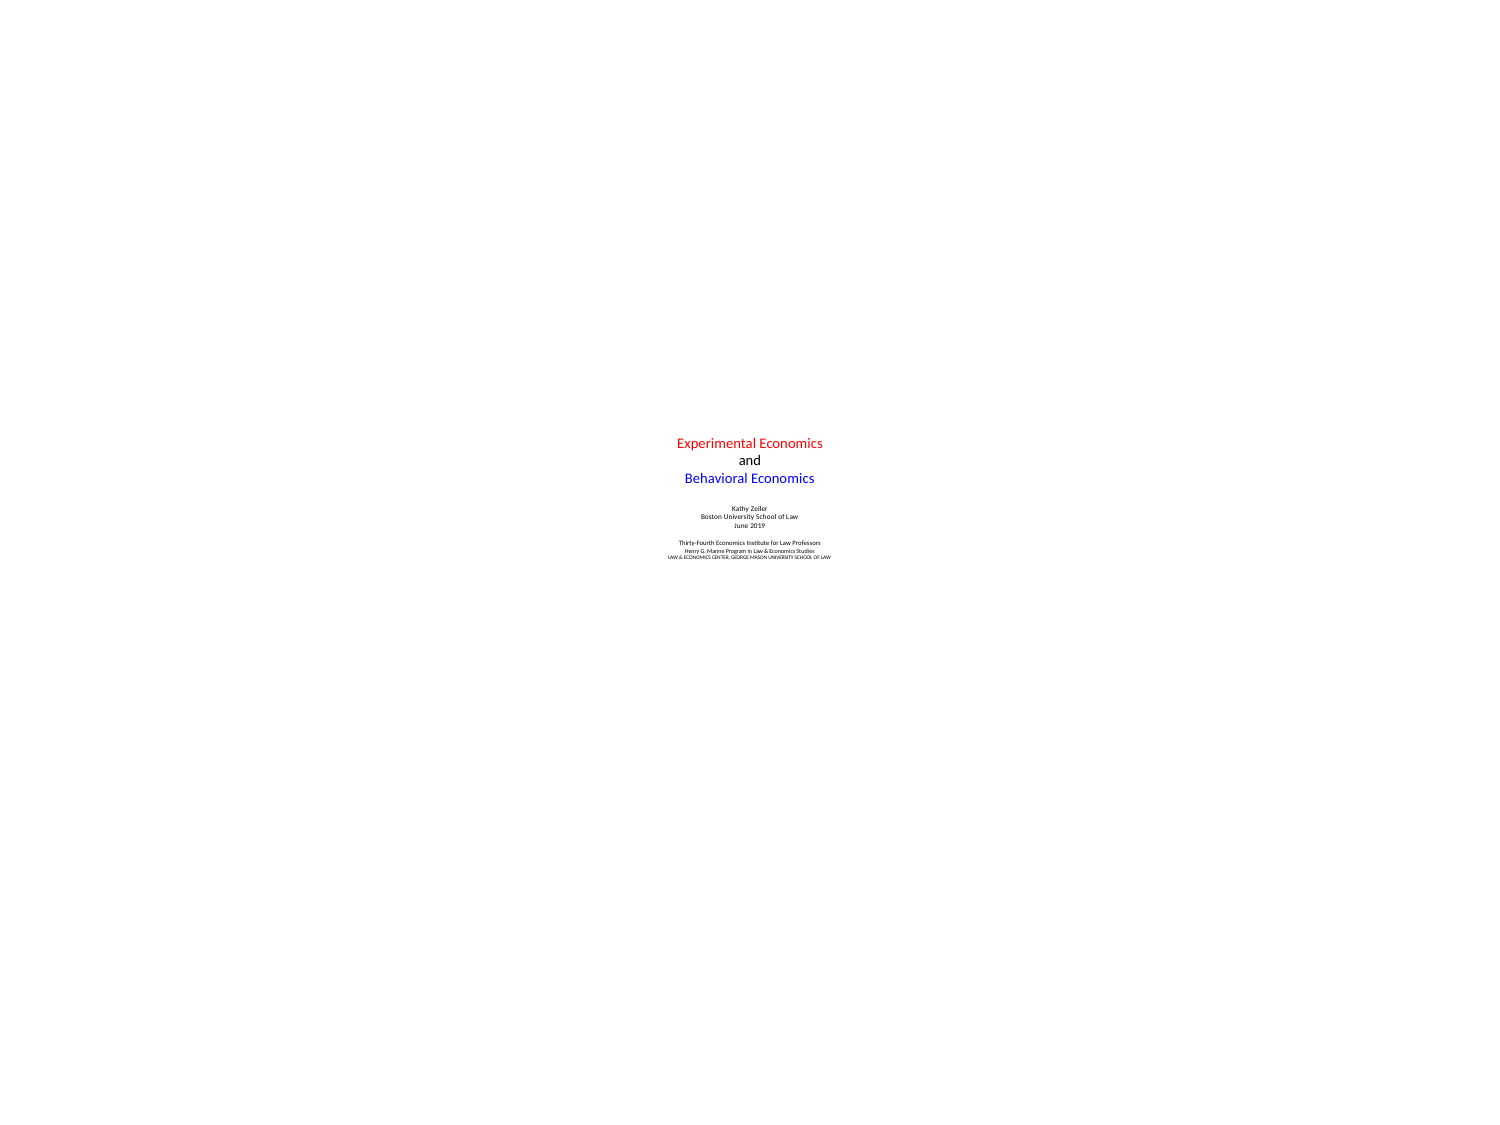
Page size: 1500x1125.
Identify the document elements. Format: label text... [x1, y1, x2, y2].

title Experimental Economics and Behavioral Economics Kathy Zeiler Boston University School of Law June 2019 Thirty-Fourth Economics Institute for Law Professors Henry G. Manne Program in Law & Economics Studies LAW & ECONOMICS CENTER, GEORGE MASON UNIVERSITY SCHOOL OF LAW [112, 349, 1388, 591]
